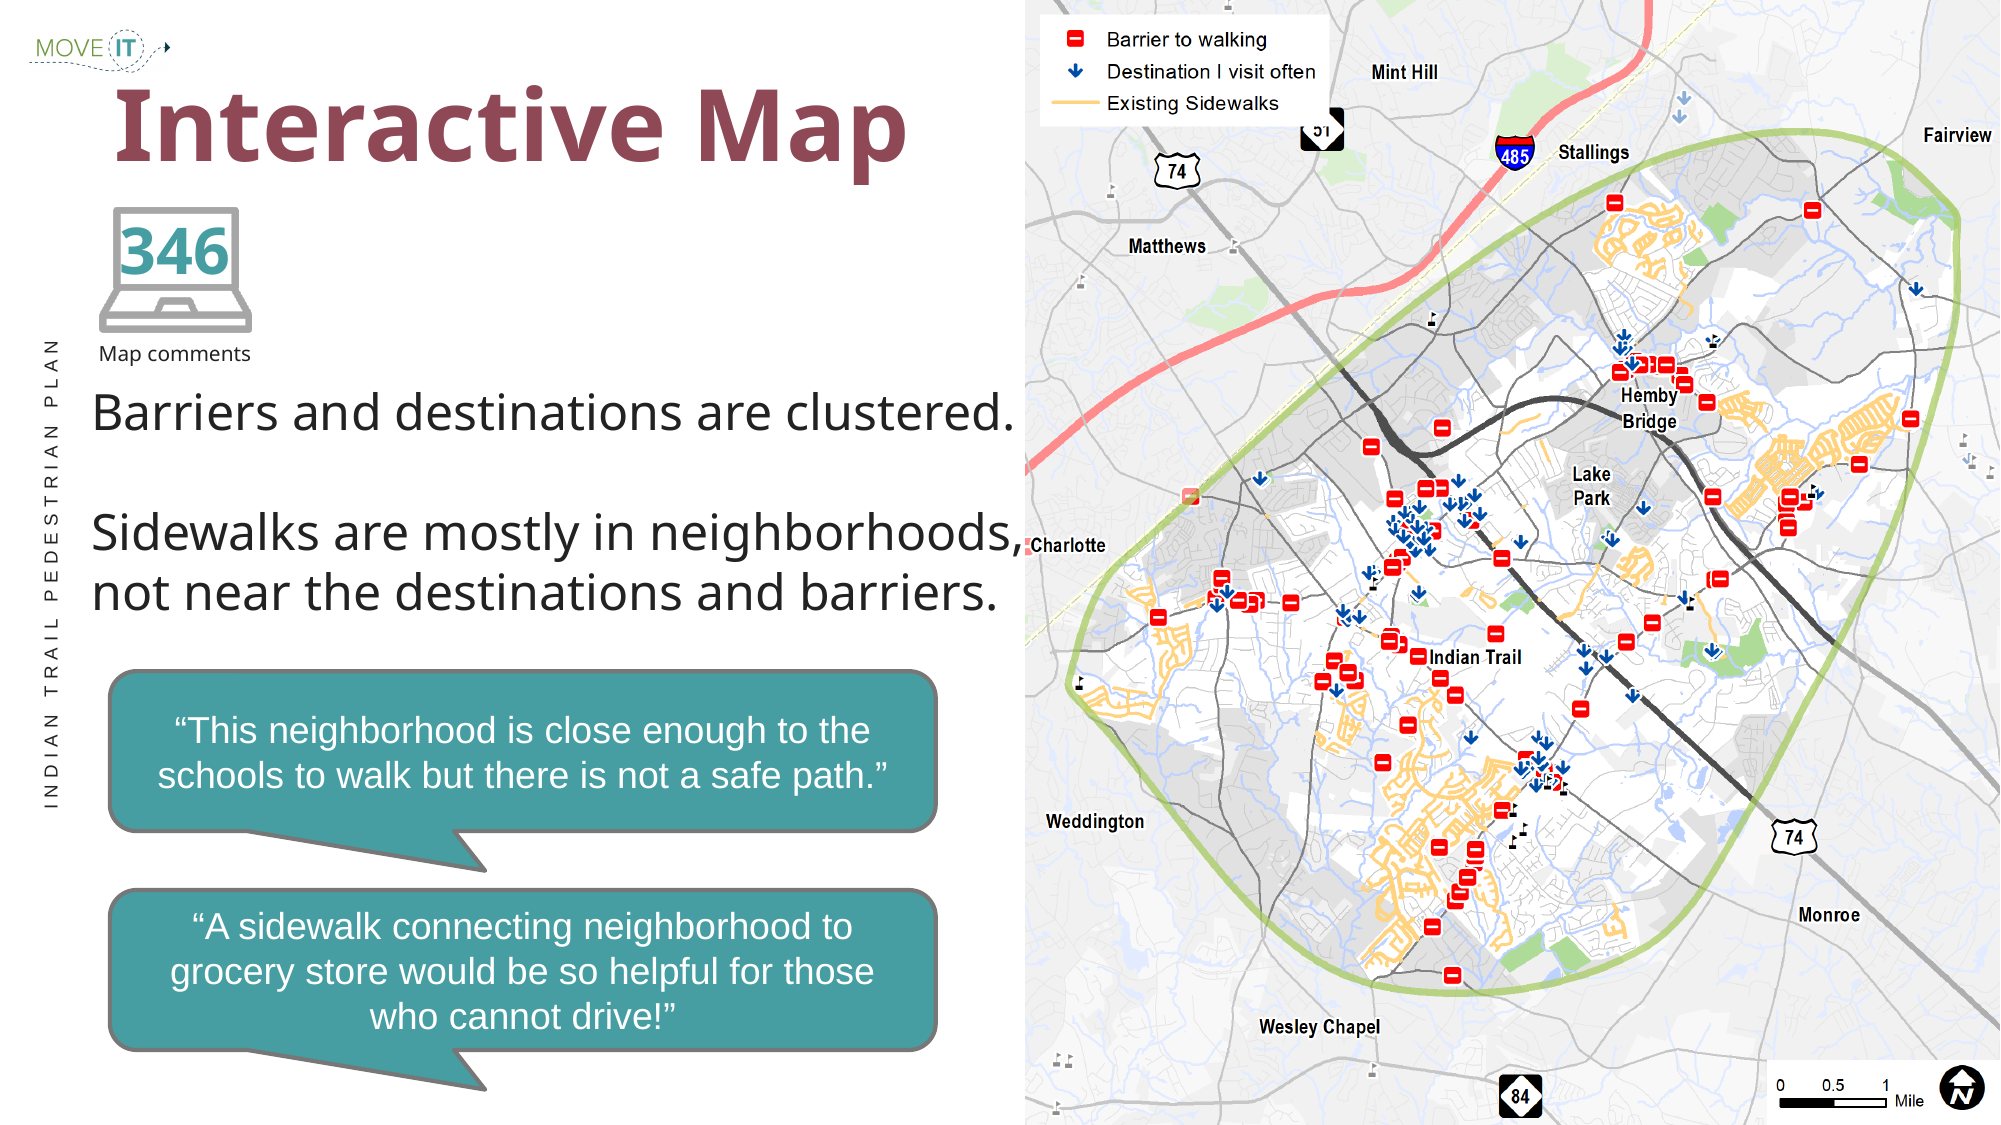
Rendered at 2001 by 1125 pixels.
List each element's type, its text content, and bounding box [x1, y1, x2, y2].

picture [24, 24, 176, 78]
picture [1024, 0, 2000, 1125]
text_box “A sidewalk connecting neighborhood to grocery store would be so helpful for those who cannot drive!” [107, 887, 938, 1092]
text_box Barriers and destinations are clustered. Sidewalks are mostly in neighborhoods, not near the destinations and barriers. [76, 373, 1019, 628]
list Interactive Map [0, 84, 1019, 269]
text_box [98, 206, 253, 334]
text_box Map comments [76, 332, 274, 373]
text_box “This neighborhood is close enough to the schools to walk but there is not a safe path.” [107, 669, 938, 873]
footer Indian Trail Pedestrian Plan [24, 100, 75, 1051]
